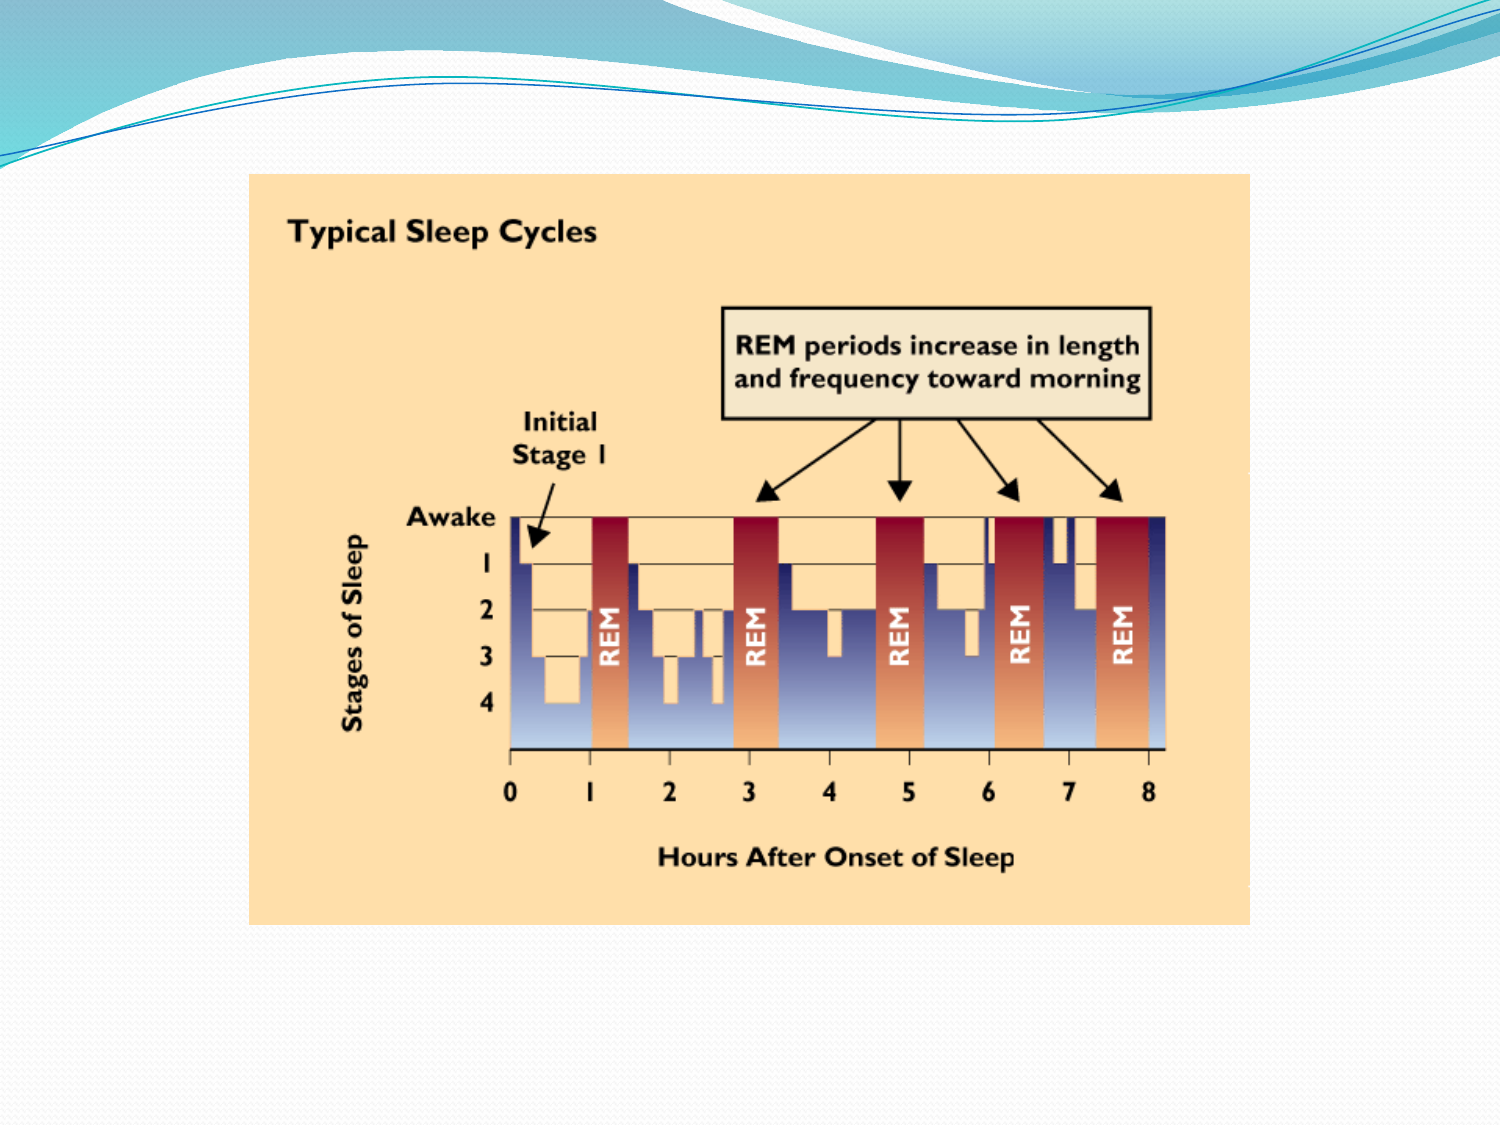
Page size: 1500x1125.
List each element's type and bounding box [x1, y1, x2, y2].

list [249, 174, 1251, 926]
